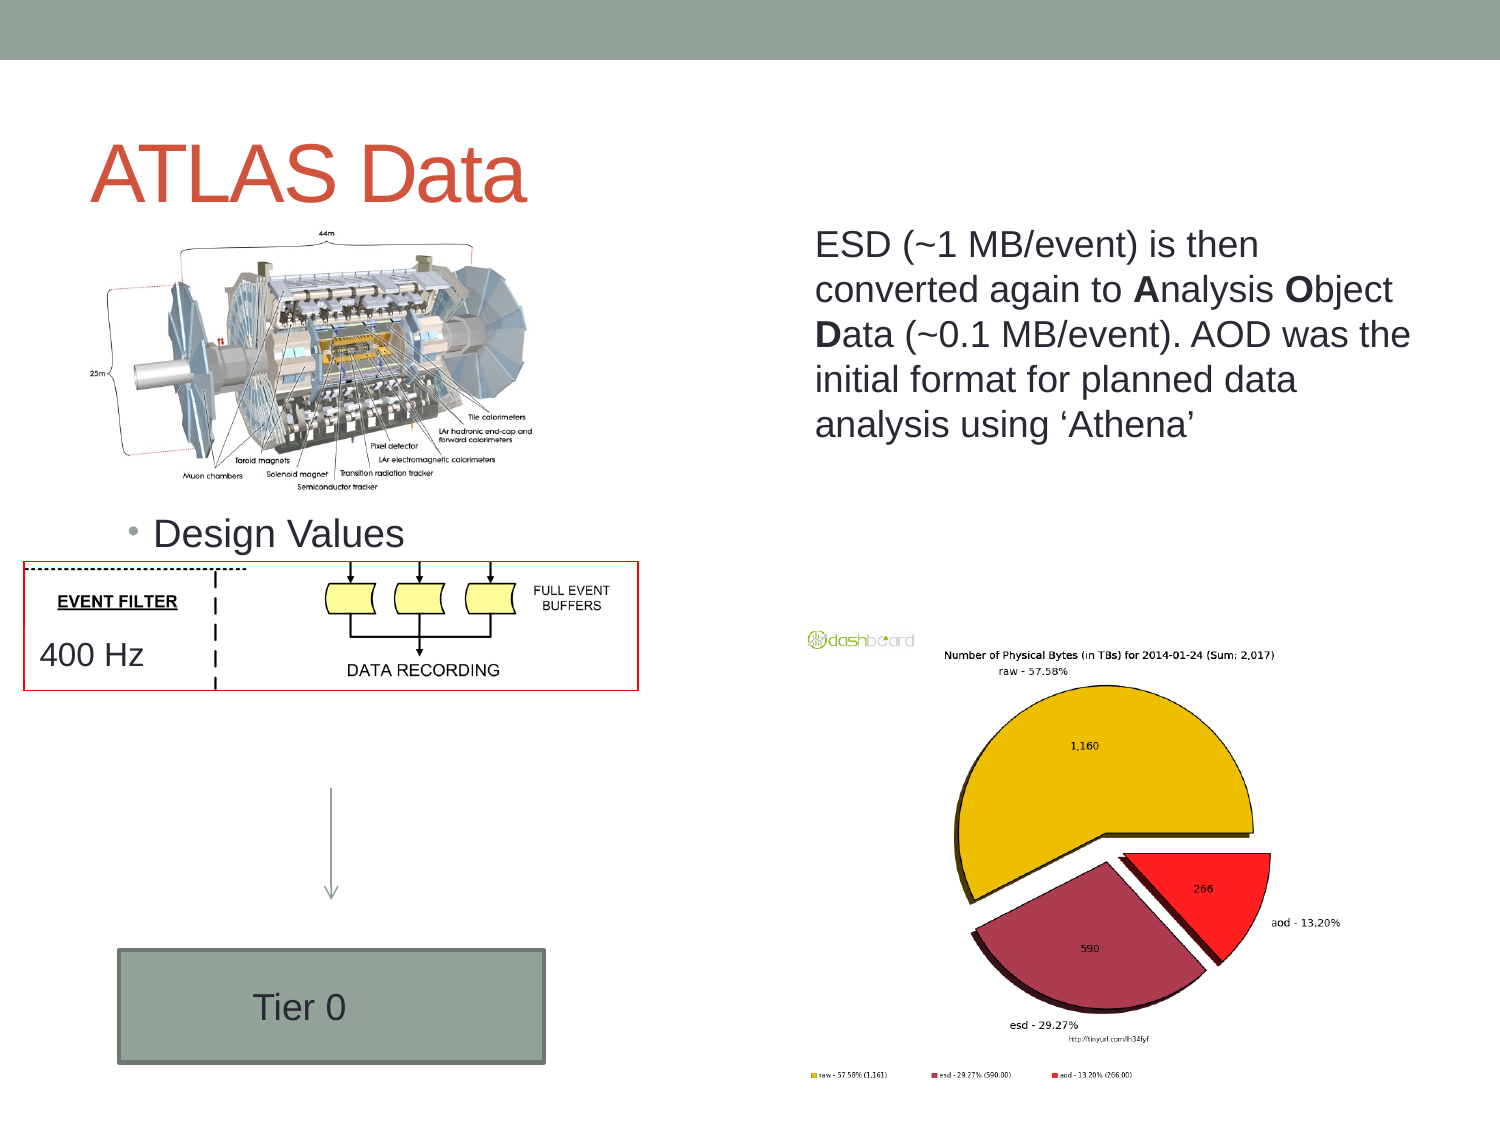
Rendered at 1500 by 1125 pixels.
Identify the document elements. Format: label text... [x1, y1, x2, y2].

list Design Values [112, 500, 575, 559]
title ATLAS Data [75, 87, 1425, 250]
text_box ESD (~1 MB/event) is then converted again to Analysis Object Data (~0.1 MB/event). AOD was the initial format for planned data analysis using ‘Athena’ [800, 212, 1438, 453]
picture [24, 562, 638, 691]
text_box [117, 948, 546, 1065]
text_box Tier 0 [237, 975, 500, 1036]
picture [87, 212, 535, 501]
picture [802, 625, 1416, 1086]
